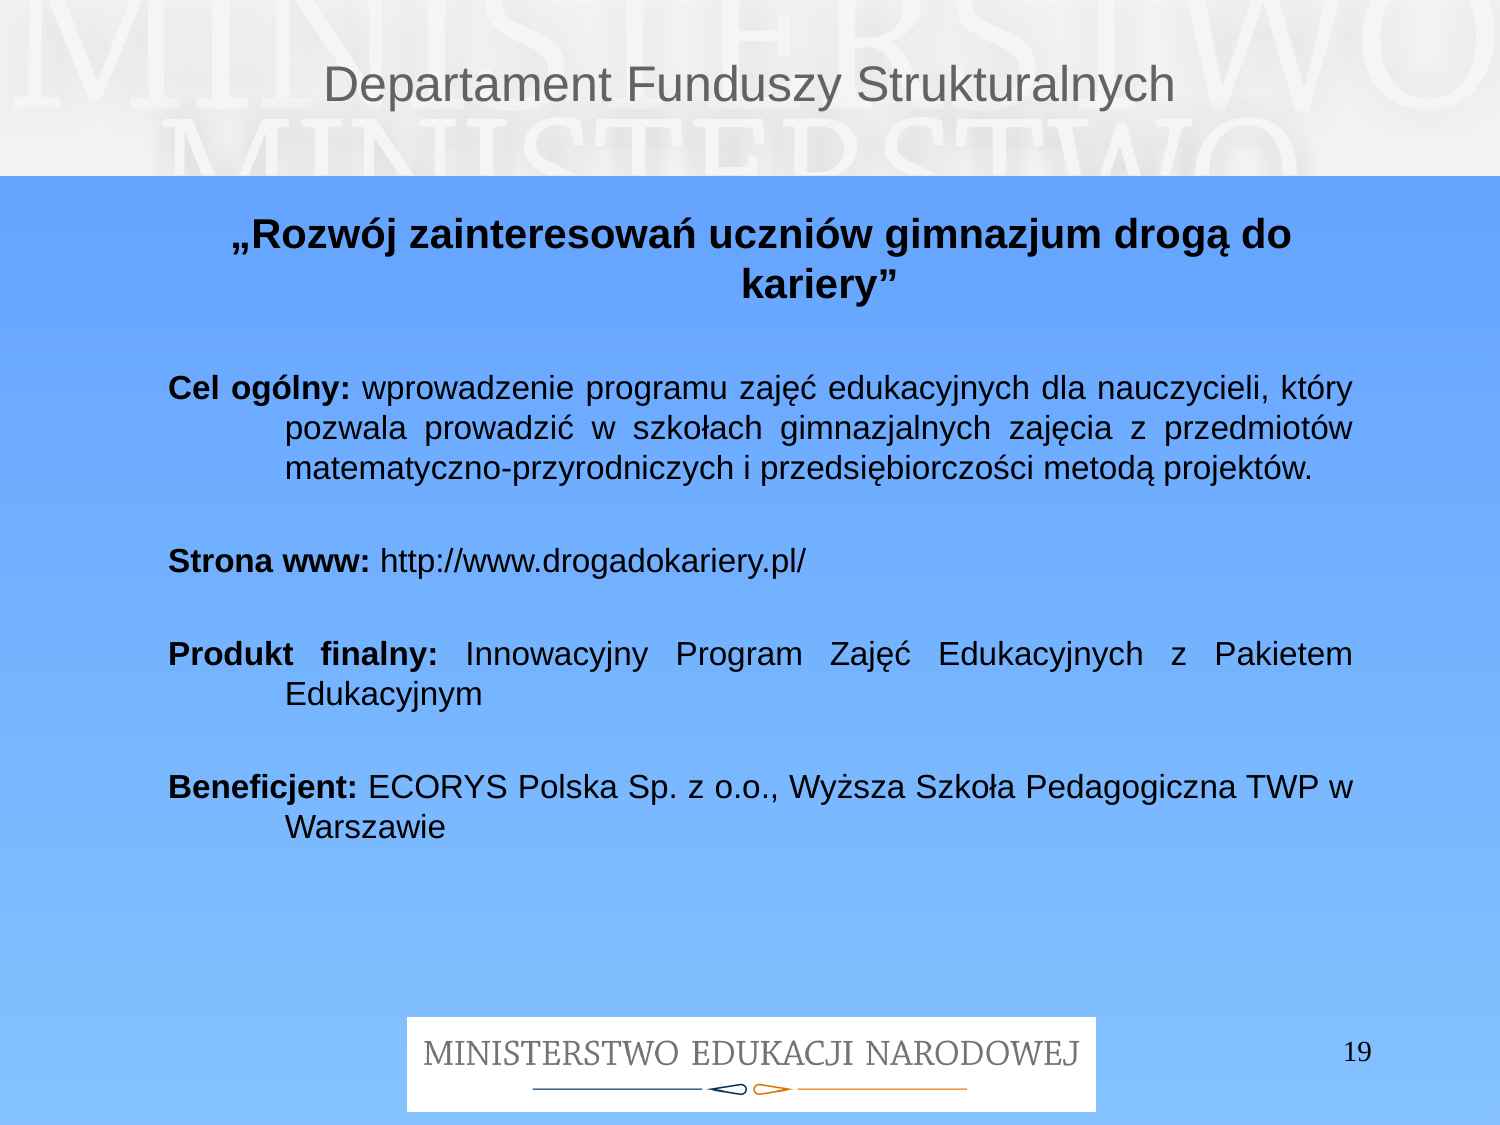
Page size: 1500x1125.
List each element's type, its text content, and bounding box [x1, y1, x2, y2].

picture [407, 1017, 1096, 1112]
slide_number 19 [1074, 1025, 1388, 1100]
title Departament Funduszy Strukturalnych [112, 12, 1388, 150]
list „Rozwój zainteresowań uczniów gimnazjum drogą do kariery” Cel ogólny: wprowadzenie programu zajęć edukacyjnych dla nauczycieli, który pozwala prowadzić w szkołach gimnazjalnych zajęcia z przedmiotów matematyczno-przyrodniczych i przedsiębiorczości metodą projektów. Strona www: http://www.drogadokariery.pl/ Produkt finalny: Innowacyjny Program Zajęć Edukacyjnych z Pakietem Edukacyjnym Beneficjent: ECORYS Polska Sp. z o.o., Wyższa Szkoła Pedagogiczna TWP w Warszawie [94, 199, 1370, 992]
